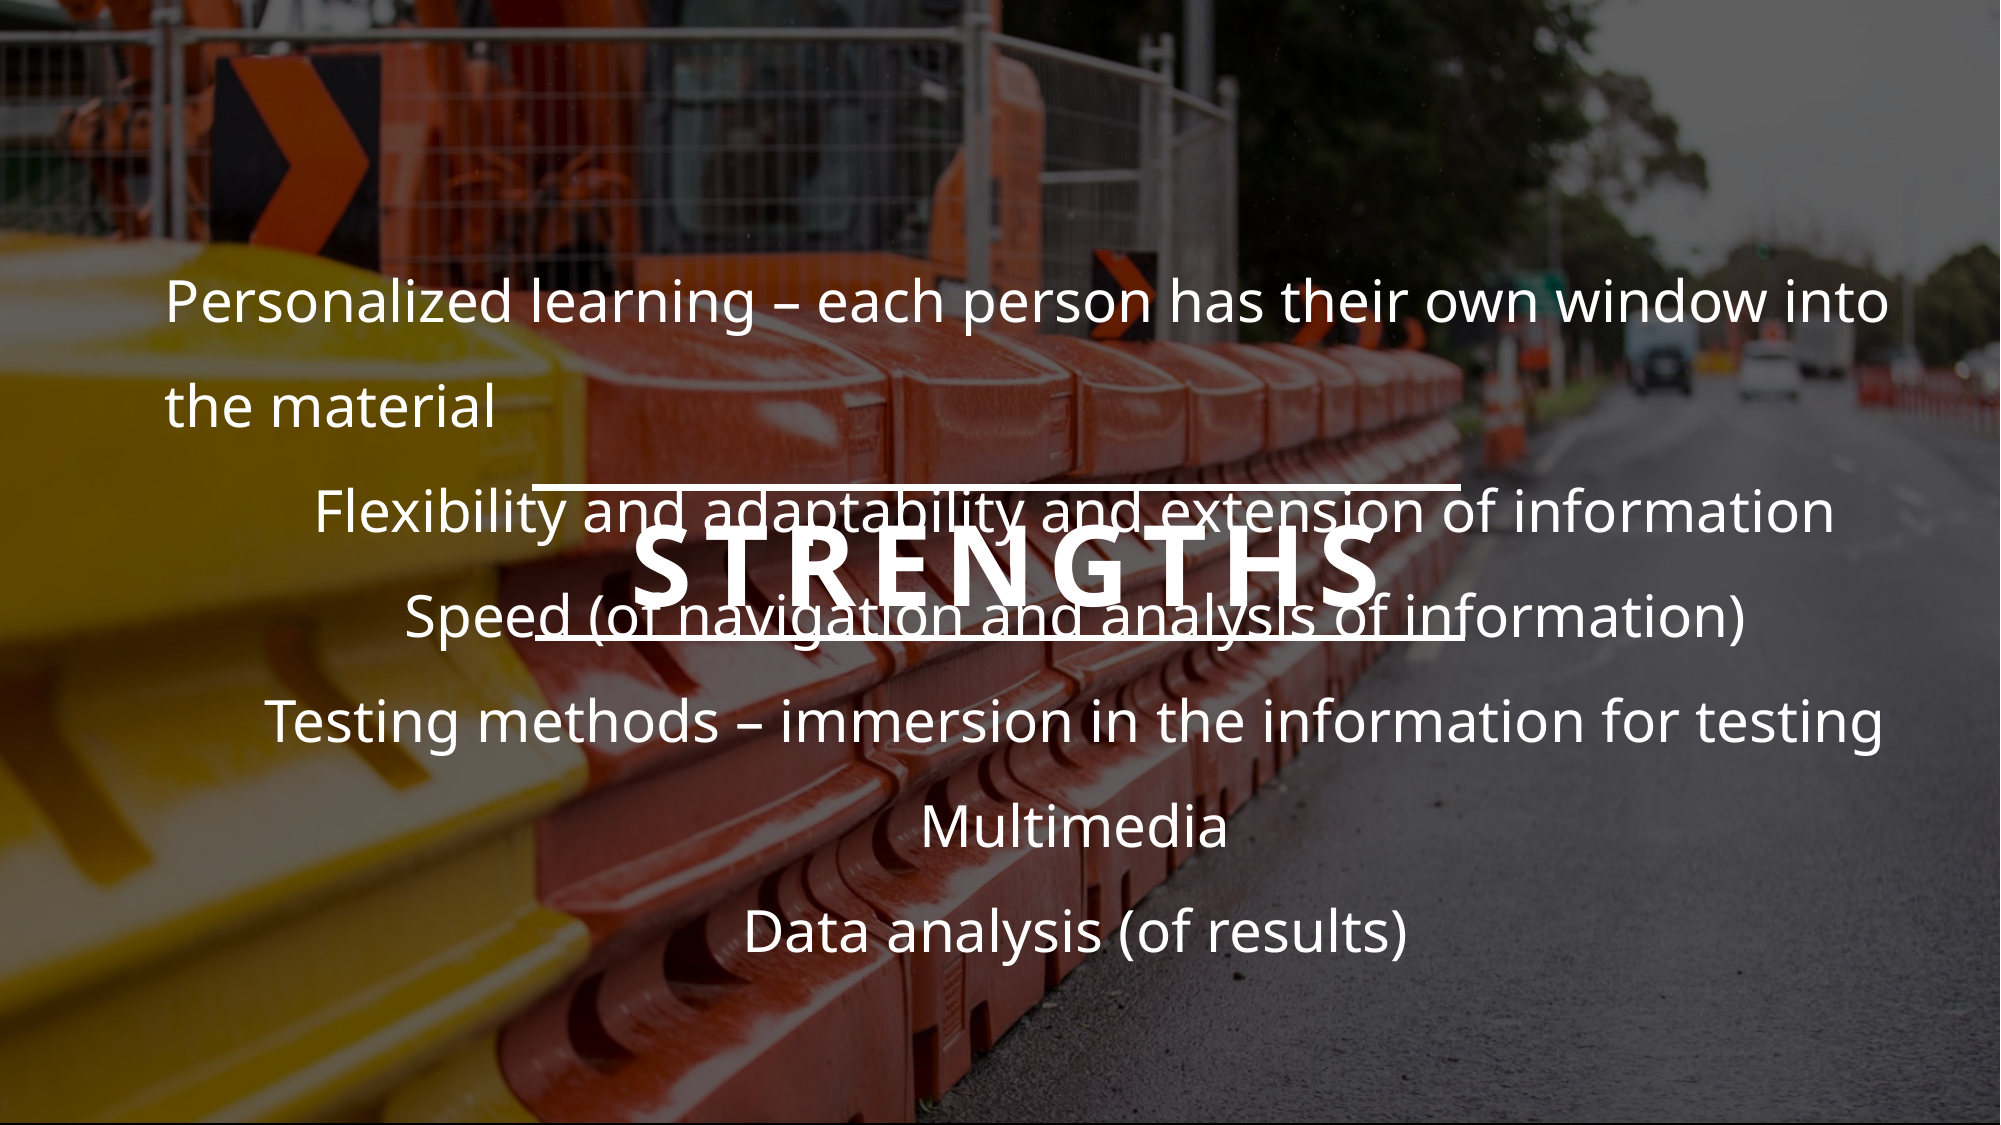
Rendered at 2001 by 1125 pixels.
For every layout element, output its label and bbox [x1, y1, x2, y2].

picture [0, 0, 2000, 1123]
text_box [535, 486, 1466, 639]
